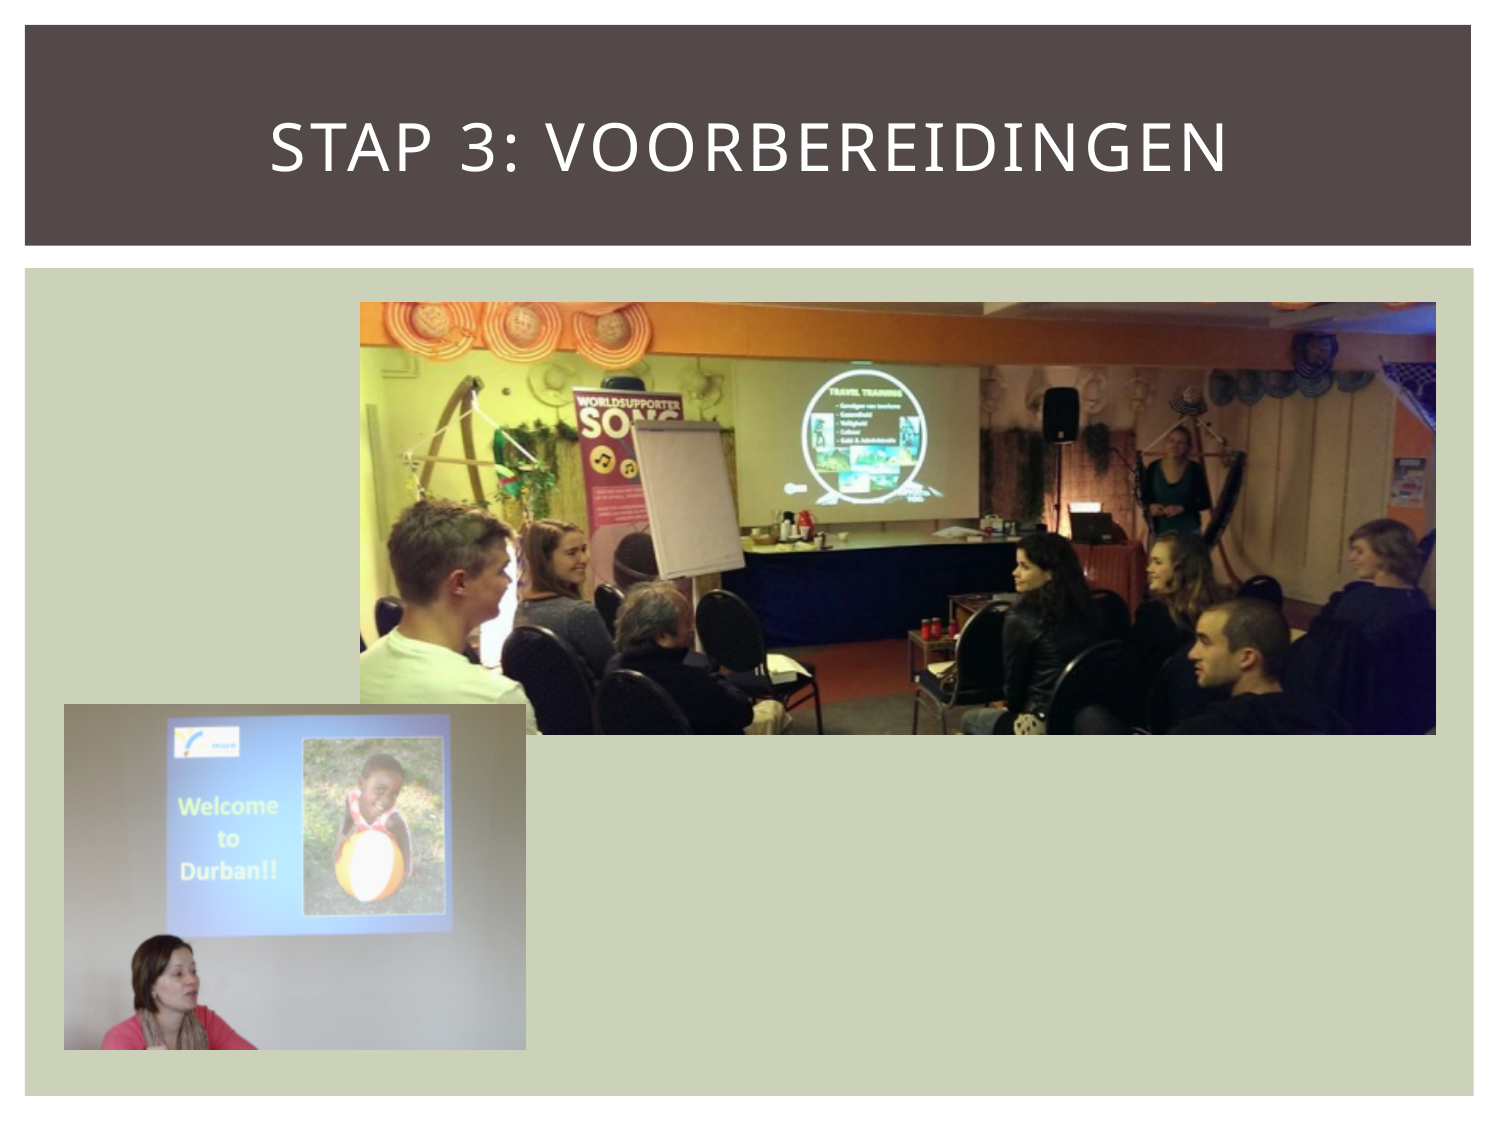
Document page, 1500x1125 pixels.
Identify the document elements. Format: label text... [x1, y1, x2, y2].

picture [359, 302, 1436, 736]
title Stap 3: voorbereidingen [62, 58, 1438, 232]
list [64, 703, 526, 1051]
